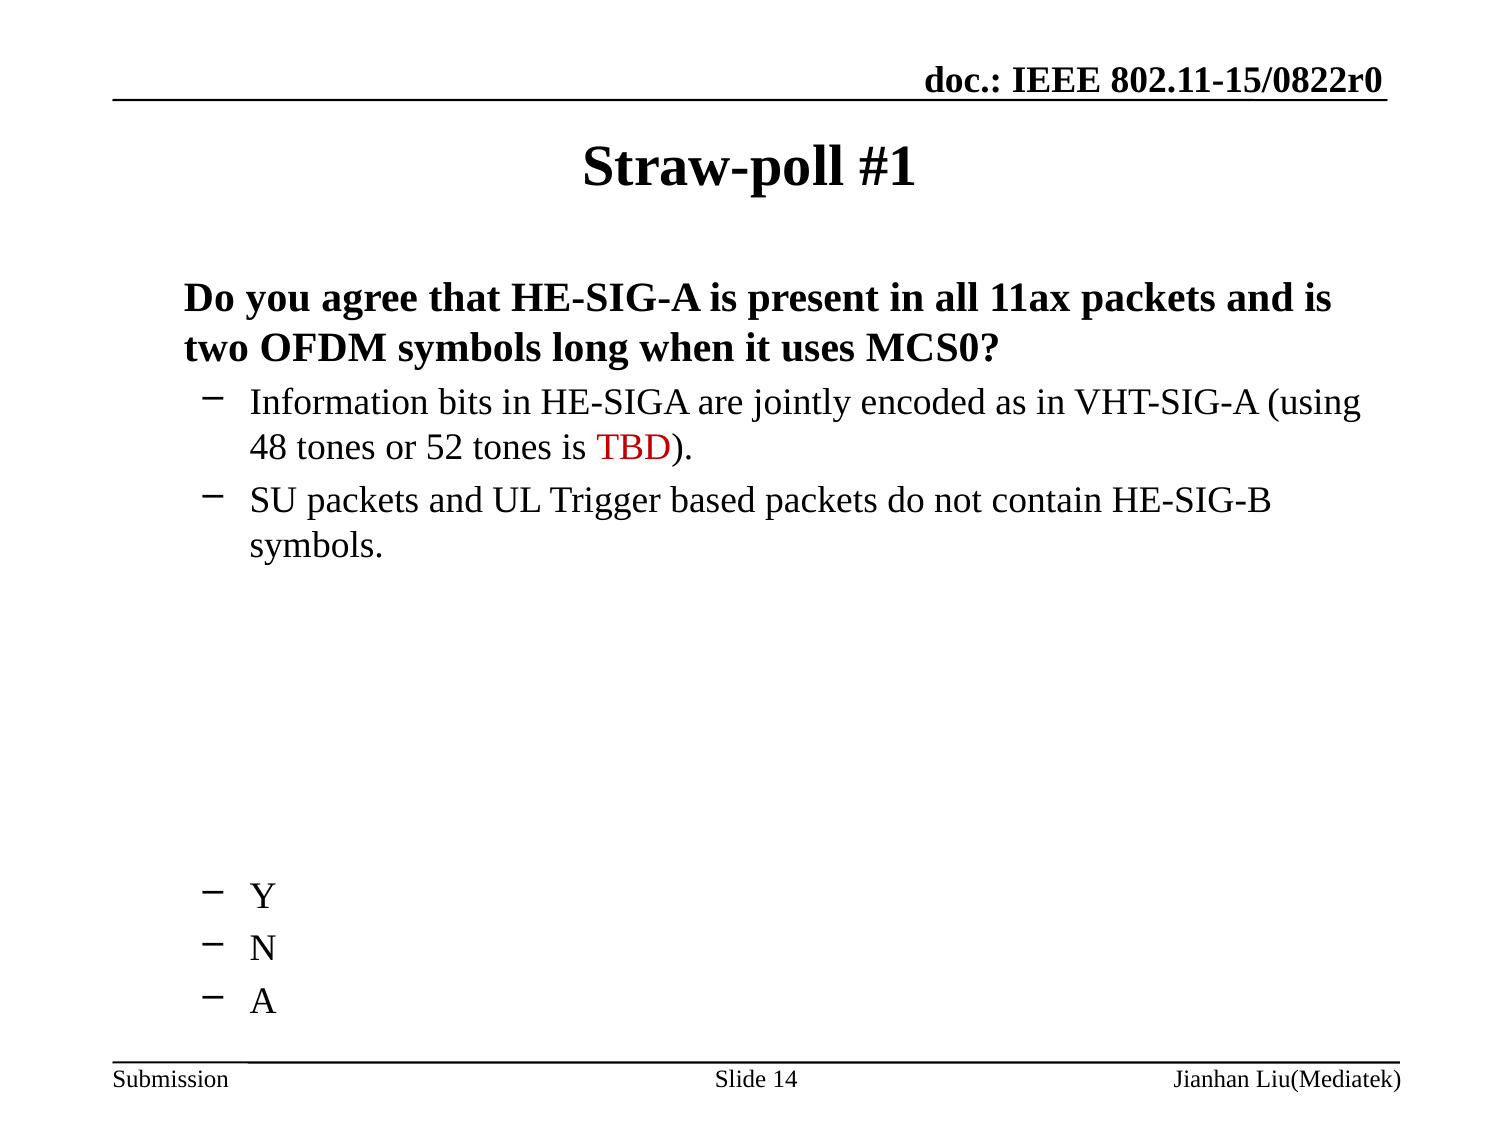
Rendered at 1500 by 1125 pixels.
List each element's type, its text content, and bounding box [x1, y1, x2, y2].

title Straw-poll #1 [112, 112, 1388, 213]
slide_number Slide 14 [712, 1061, 800, 1093]
footer Jianhan Liu(Mediatek) [1169, 1061, 1402, 1093]
list Do you agree that HE-SIG-A is present in all 11ax packets and is two OFDM symbols long when it uses MCS0? Information bits in HE-SIGA are jointly encoded as in VHT-SIG-A (using 48 tones or 52 tones is TBD). SU packets and UL Trigger based packets do not contain HE-SIG-B symbols. Y N A [112, 262, 1388, 988]
